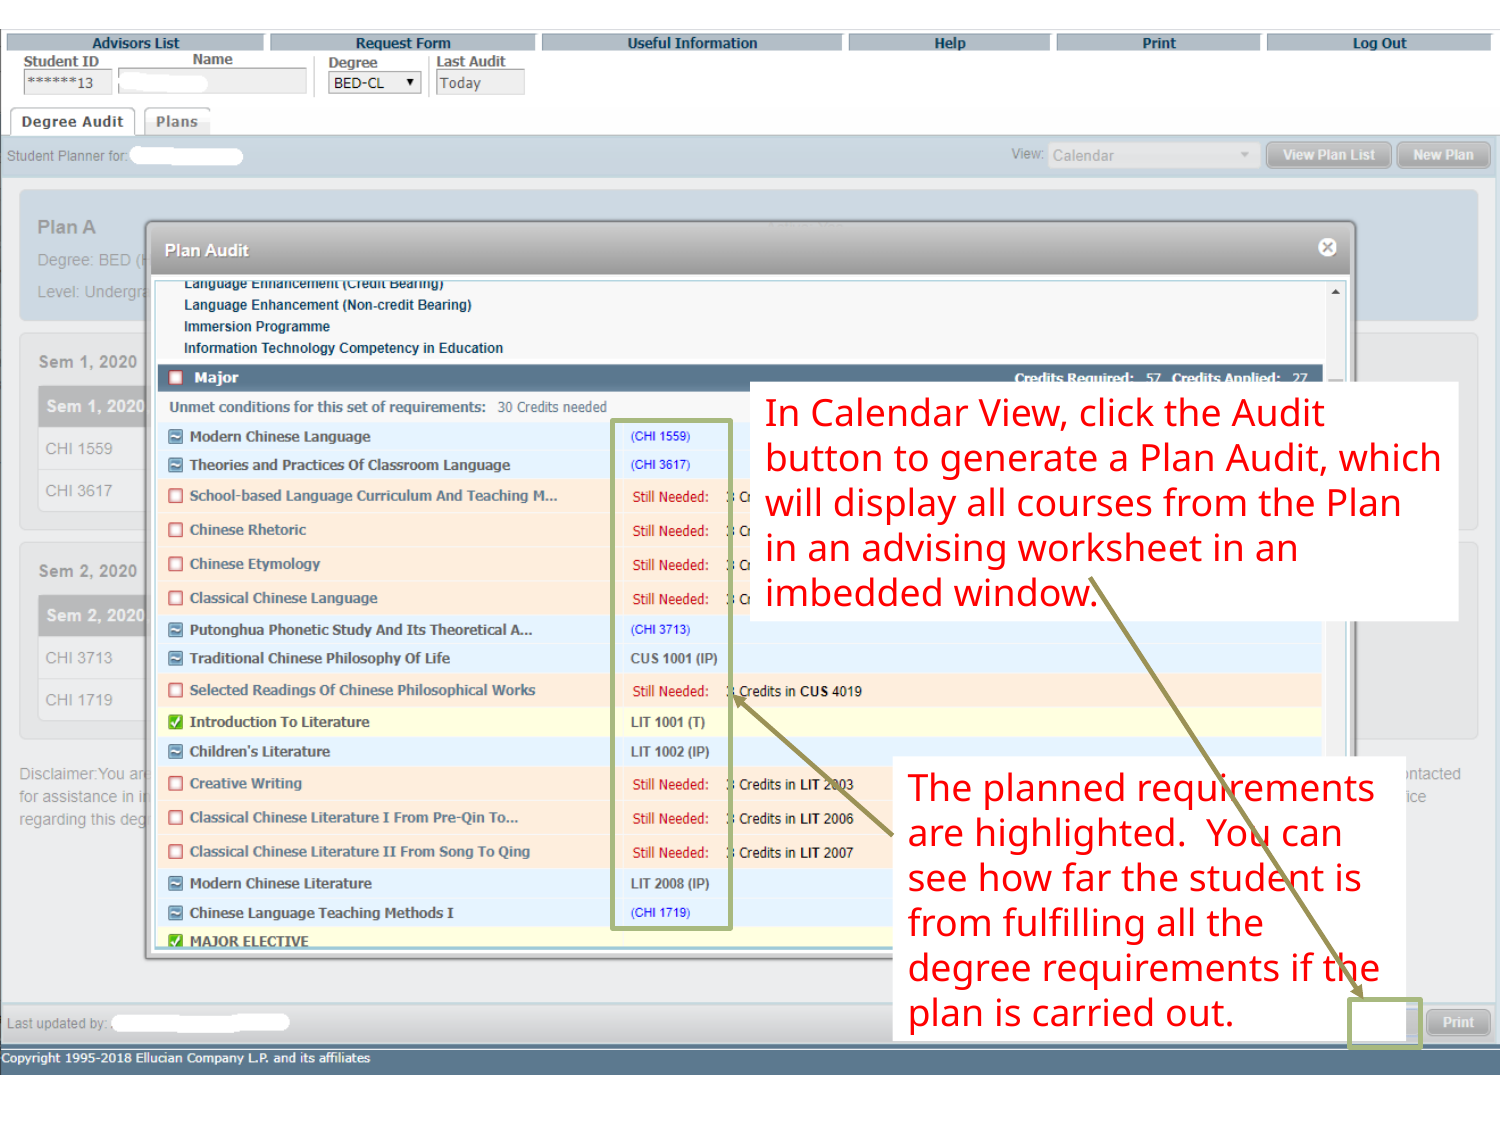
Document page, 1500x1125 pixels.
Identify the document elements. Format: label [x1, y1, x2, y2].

picture [0, 28, 1500, 1075]
text_box [731, 693, 893, 836]
text_box [1089, 577, 1364, 1000]
